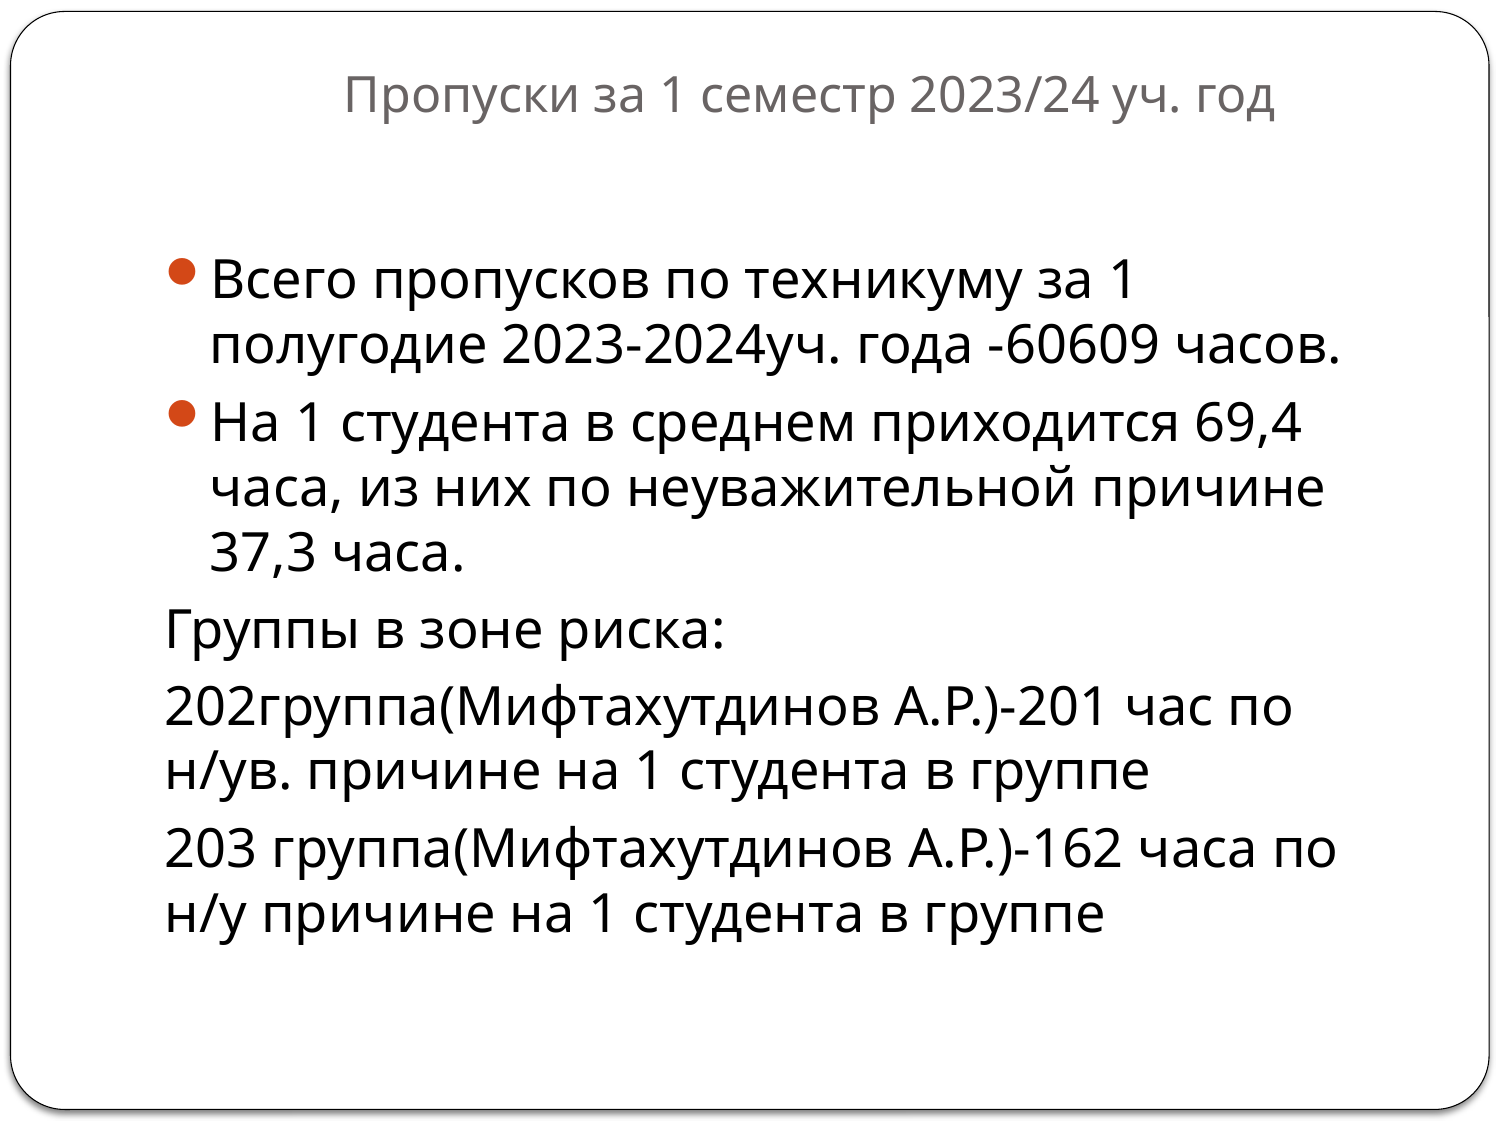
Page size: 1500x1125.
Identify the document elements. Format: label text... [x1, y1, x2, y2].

list Всего пропусков по техникуму за 1 полугодие 2023-2024уч. года -60609 часов. На 1 студента в среднем приходится 69,4 часа, из них по неуважительной причине 37,3 часа. Группы в зоне риска: 202группа(Мифтахутдинов А.Р.)-201 час по н/ув. причине на 1 студента в группе 203 группа(Мифтахутдинов А.Р.)-162 часа по н/у причине на 1 студента в группе [150, 237, 1425, 988]
title Пропуски за 1 семестр 2023/24 уч. год [194, 45, 1425, 138]
